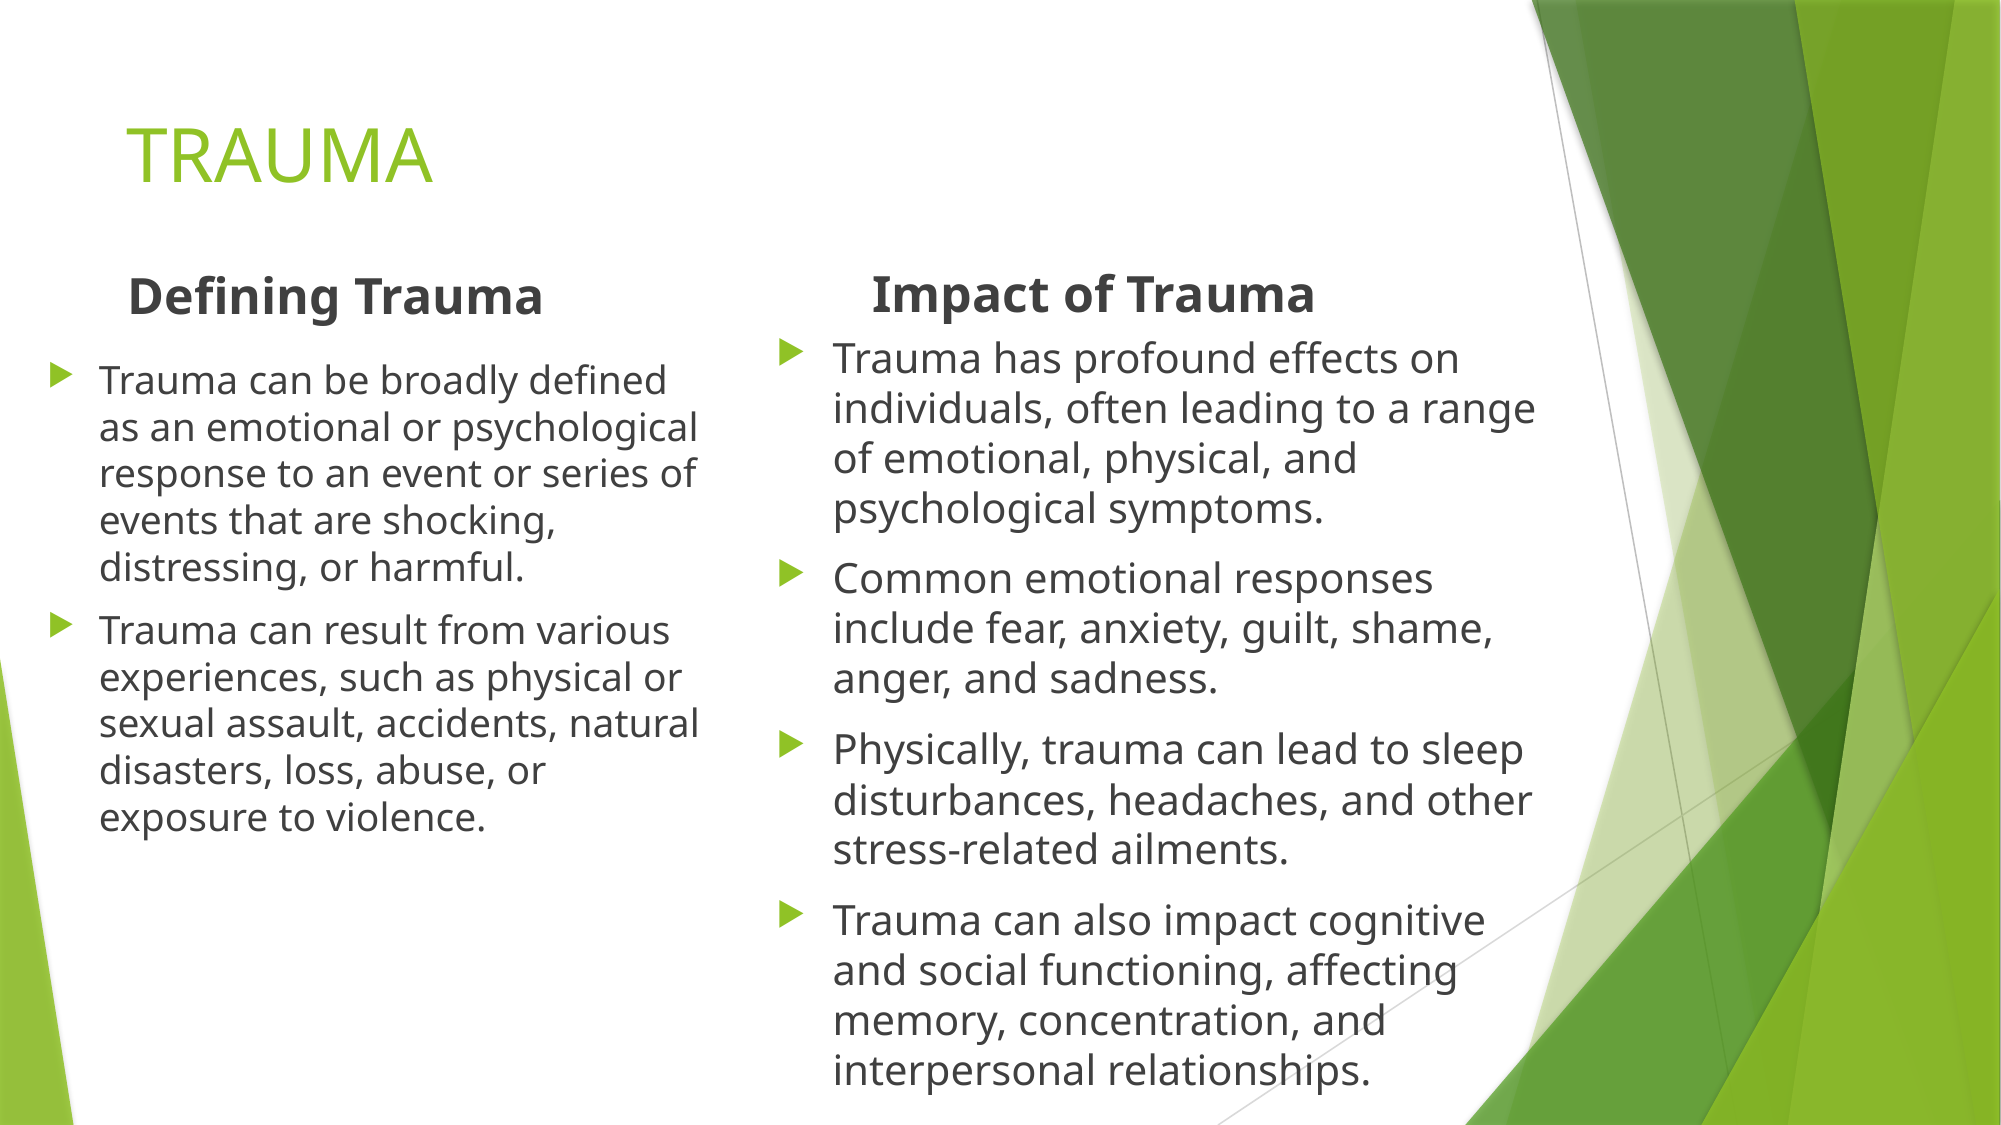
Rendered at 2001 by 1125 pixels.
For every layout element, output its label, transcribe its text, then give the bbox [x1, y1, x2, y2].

list Impact of Trauma [857, 235, 1544, 323]
list Trauma can be broadly defined as an emotional or psychological response to an event or series of events that are shocking, distressing, or harmful. Trauma can result from various experiences, such as physical or sexual assault, accidents, natural disasters, loss, abuse, or exposure to violence. [32, 347, 719, 890]
title TRAUMA [111, 99, 1522, 317]
list Defining Trauma [112, 237, 800, 332]
list Trauma has profound effects on individuals, often leading to a range of emotional, physical, and psychological symptoms. Common emotional responses include fear, anxiety, guilt, shame, anger, and sadness. Physically, trauma can lead to sleep disturbances, headaches, and other stress-related ailments. Trauma can also impact cognitive and social functioning, affecting memory, concentration, and interpersonal relationships. [761, 323, 1572, 866]
